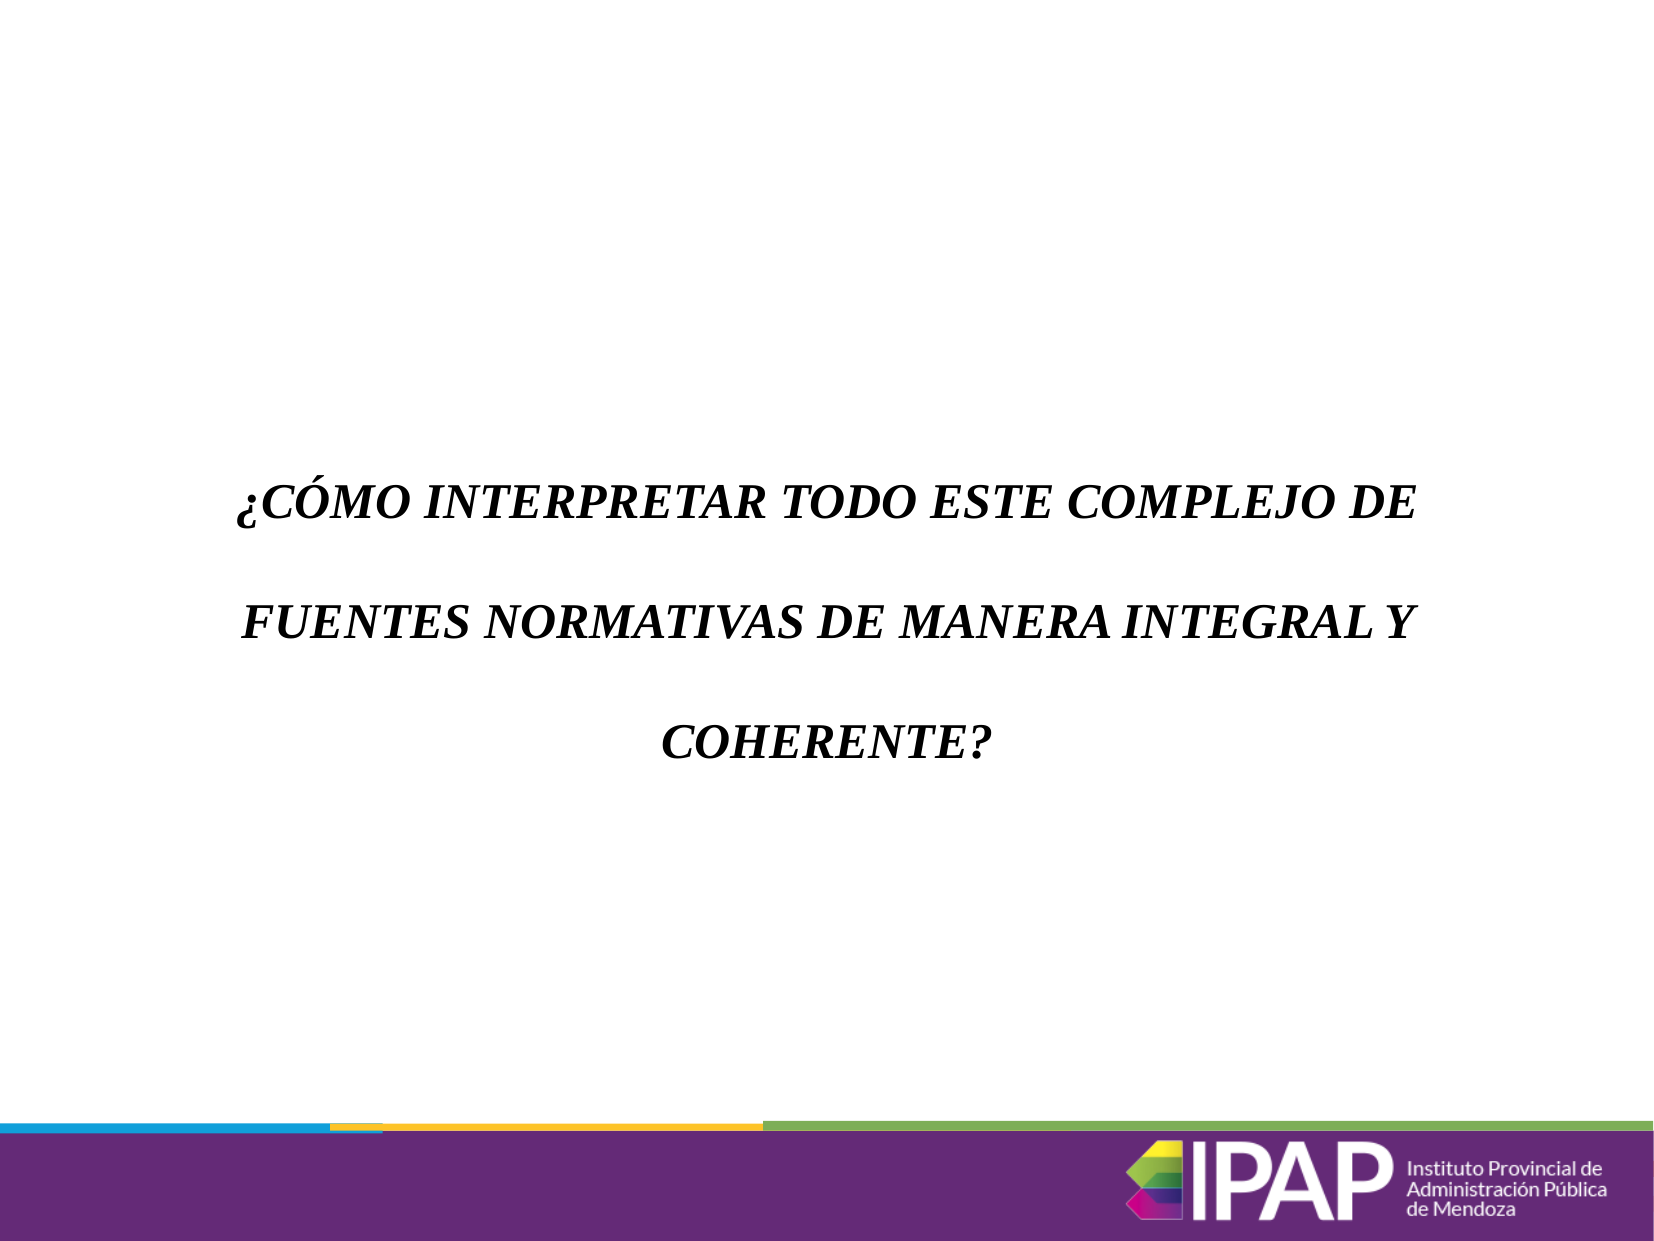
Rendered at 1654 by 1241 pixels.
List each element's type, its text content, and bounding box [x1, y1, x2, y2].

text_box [0, 1120, 1654, 1241]
text_box ¿CÓMO INTERPRETAR TODO ESTE COMPLEJO DE FUENTES NORMATIVAS DE MANERA INTEGRAL Y COHERENTE? [121, 46, 1534, 1118]
